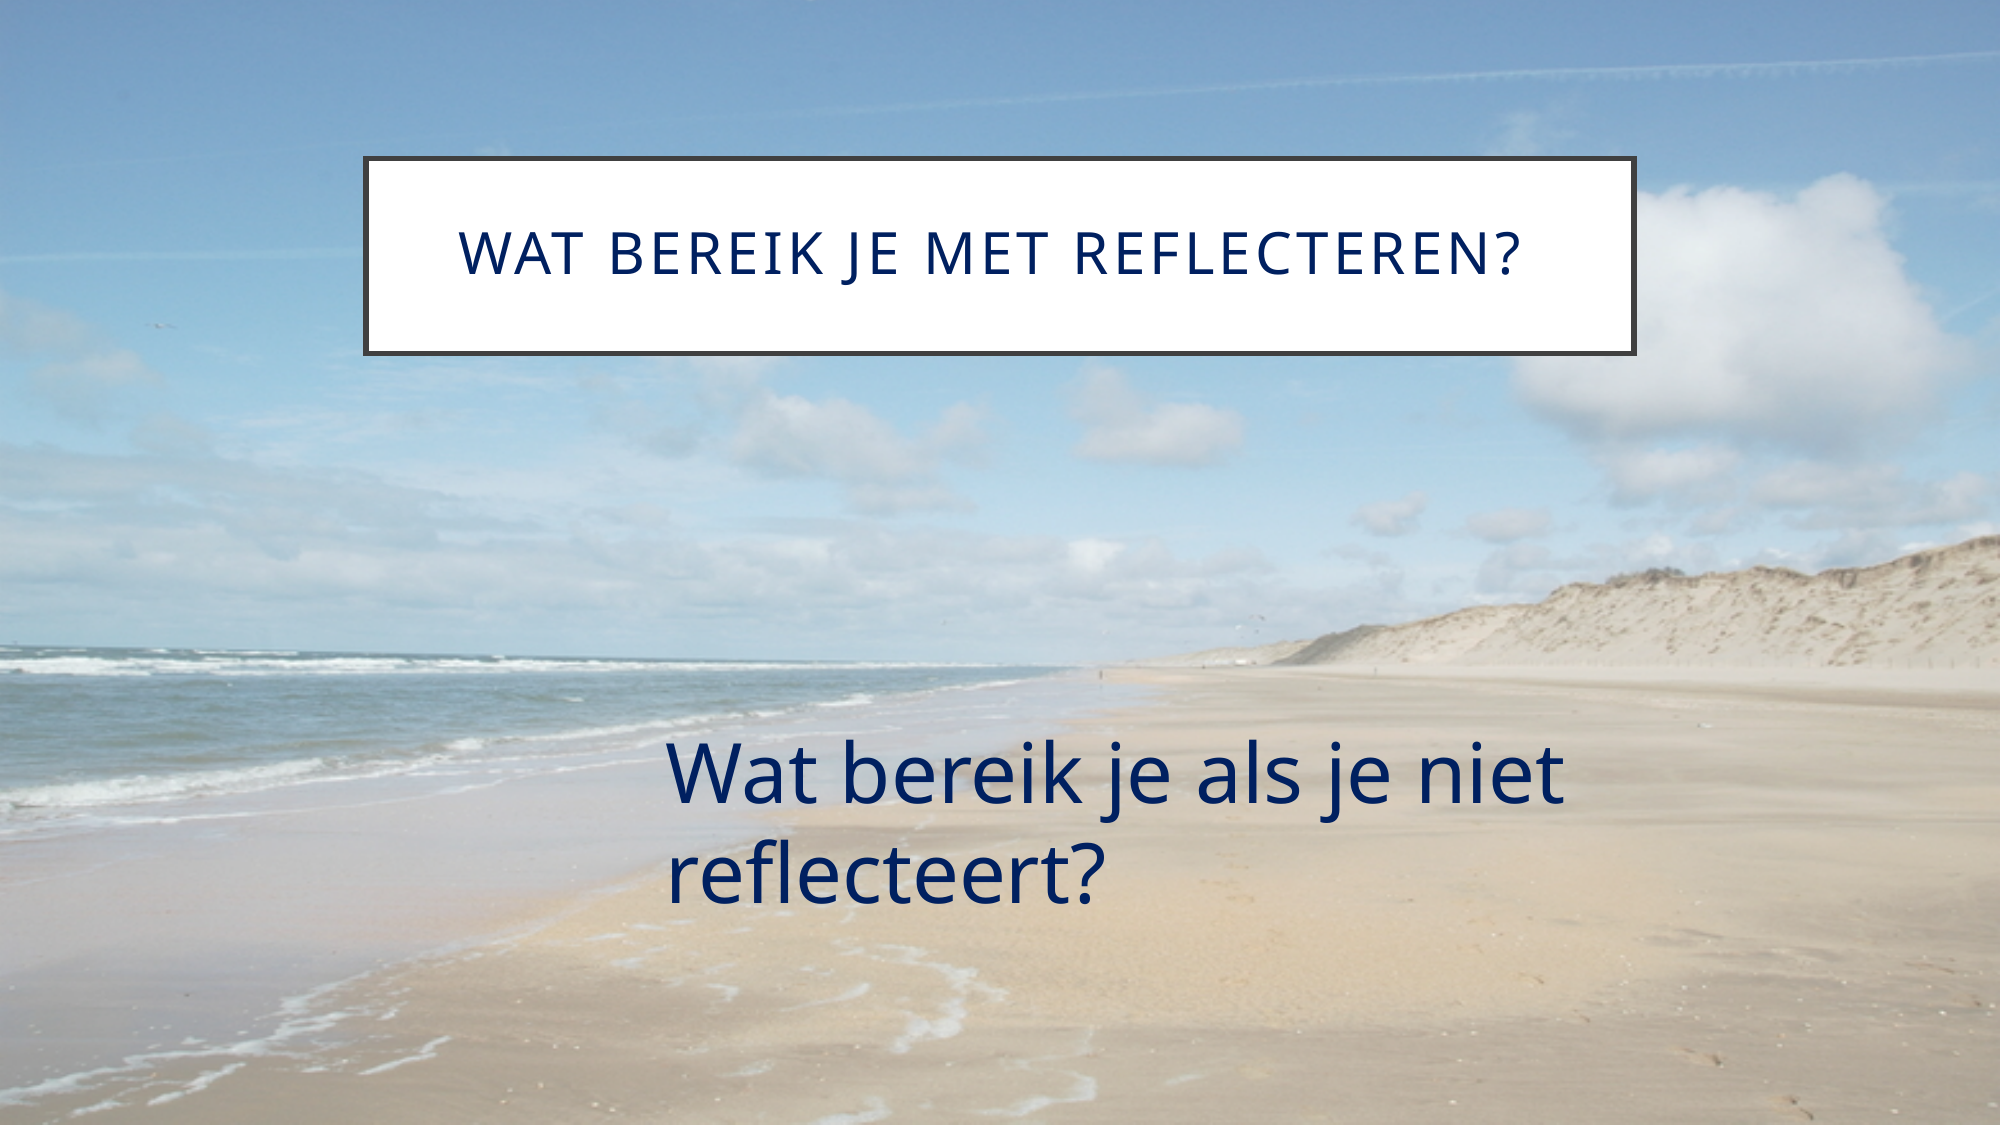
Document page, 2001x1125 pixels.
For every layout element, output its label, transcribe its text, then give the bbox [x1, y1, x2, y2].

title Wat bereik je met reflecteren? [363, 156, 1637, 356]
text_box Wat bereik je als je niet reflecteert? [650, 713, 2000, 928]
